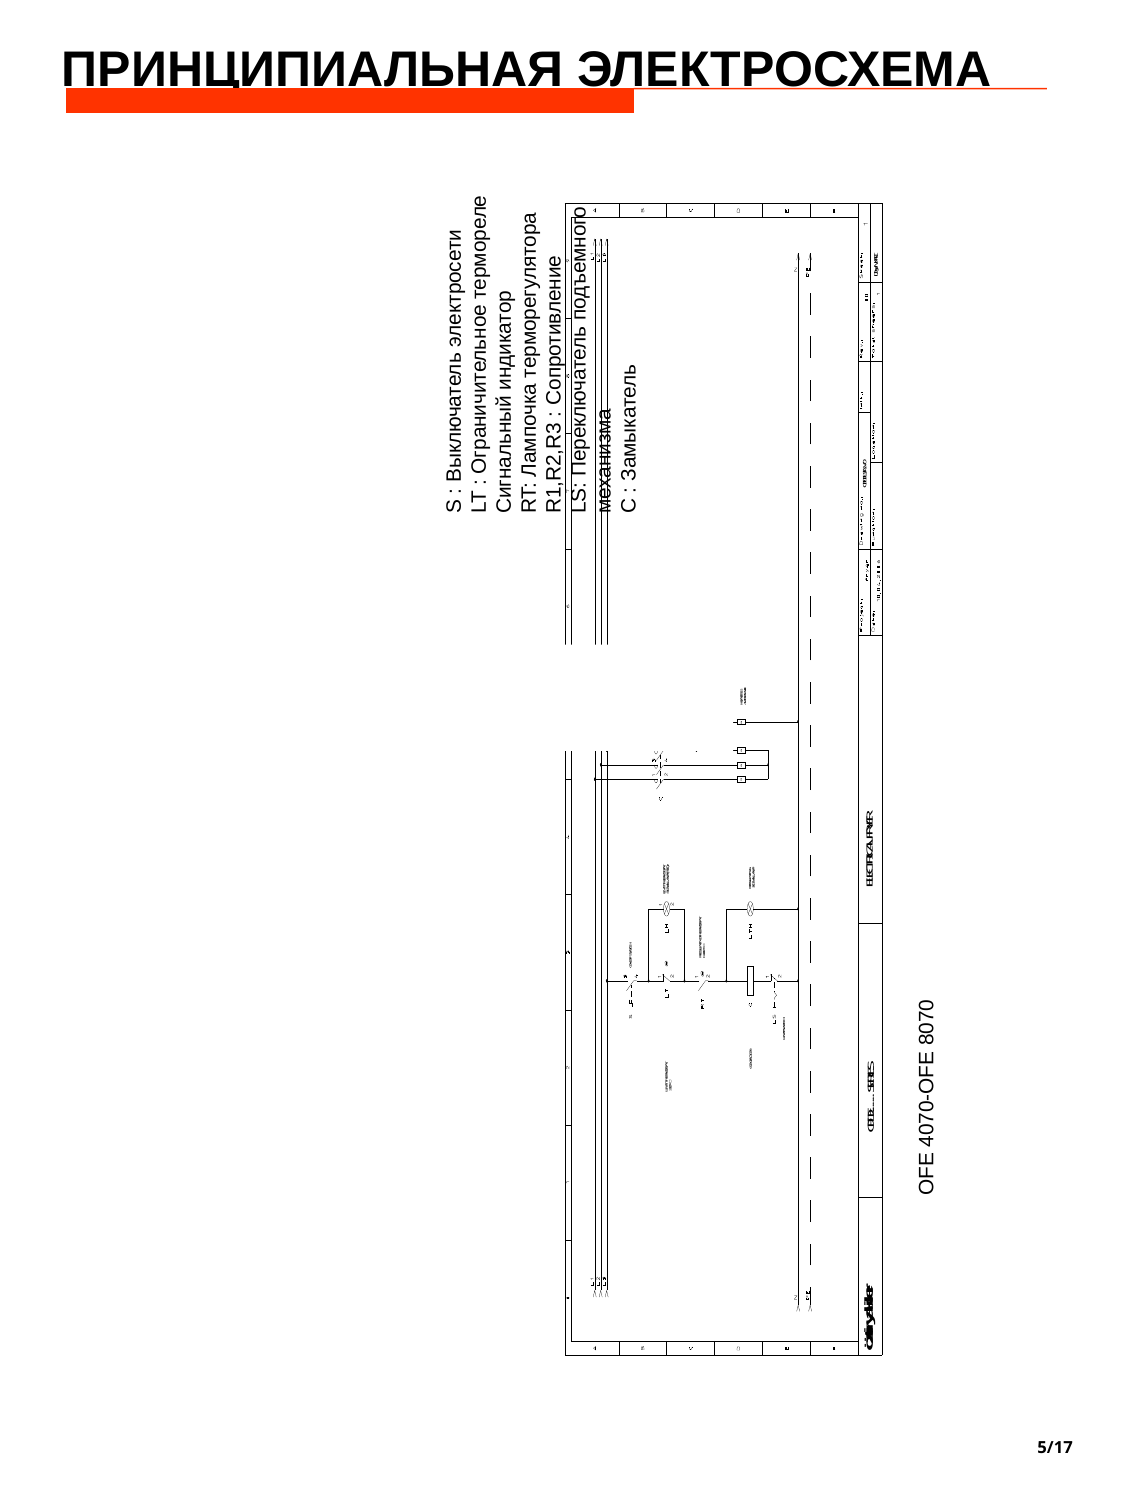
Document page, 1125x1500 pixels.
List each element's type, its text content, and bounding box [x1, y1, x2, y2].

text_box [66, 88, 1048, 113]
text_box 5/17 [1022, 1429, 1089, 1465]
title ПРИНЦИПИАЛЬНАЯ ЭЛЕКТРОСХЕМА [46, 0, 1060, 192]
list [0, 100, 1011, 1495]
